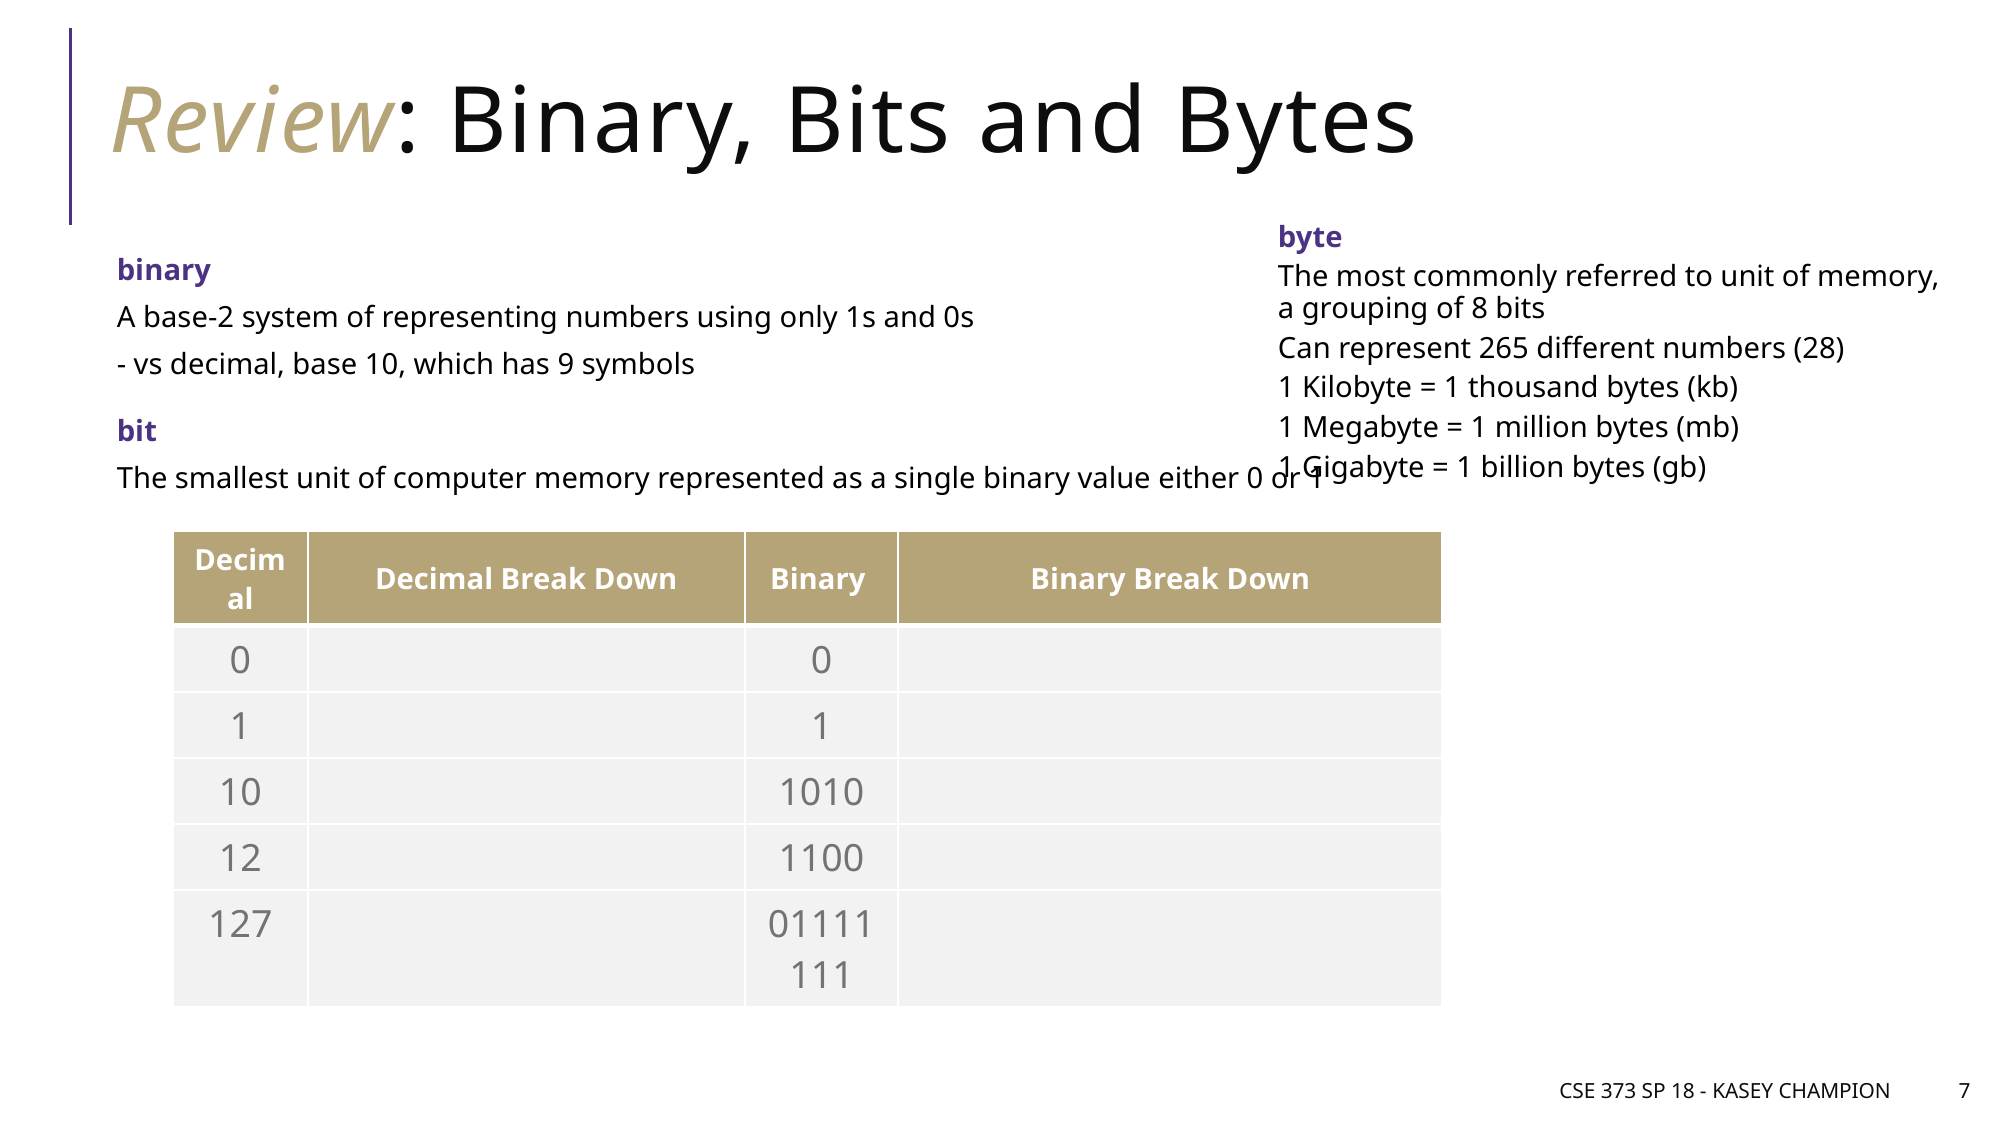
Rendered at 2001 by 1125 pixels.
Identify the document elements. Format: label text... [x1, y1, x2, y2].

footer CSE 373 SP 18 - Kasey Champion [937, 1069, 1906, 1115]
list binary A base-2 system of representing numbers using only 1s and 0s - vs decimal, base 10, which has 9 symbols bit The smallest unit of computer memory represented as a single binary value either 0 or 1 [94, 240, 1248, 509]
slide_number 7 [1916, 1069, 1986, 1115]
title Review: Binary, Bits and Bytes [94, 43, 1930, 210]
text_box byte The most commonly referred to unit of memory, a grouping of 8 bits Can represent 265 different numbers (28) 1 Kilobyte = 1 thousand bytes (kb) 1 Megabyte = 1 million bytes (mb) 1 Gigabyte = 1 billion bytes (gb) [1248, 214, 1974, 531]
